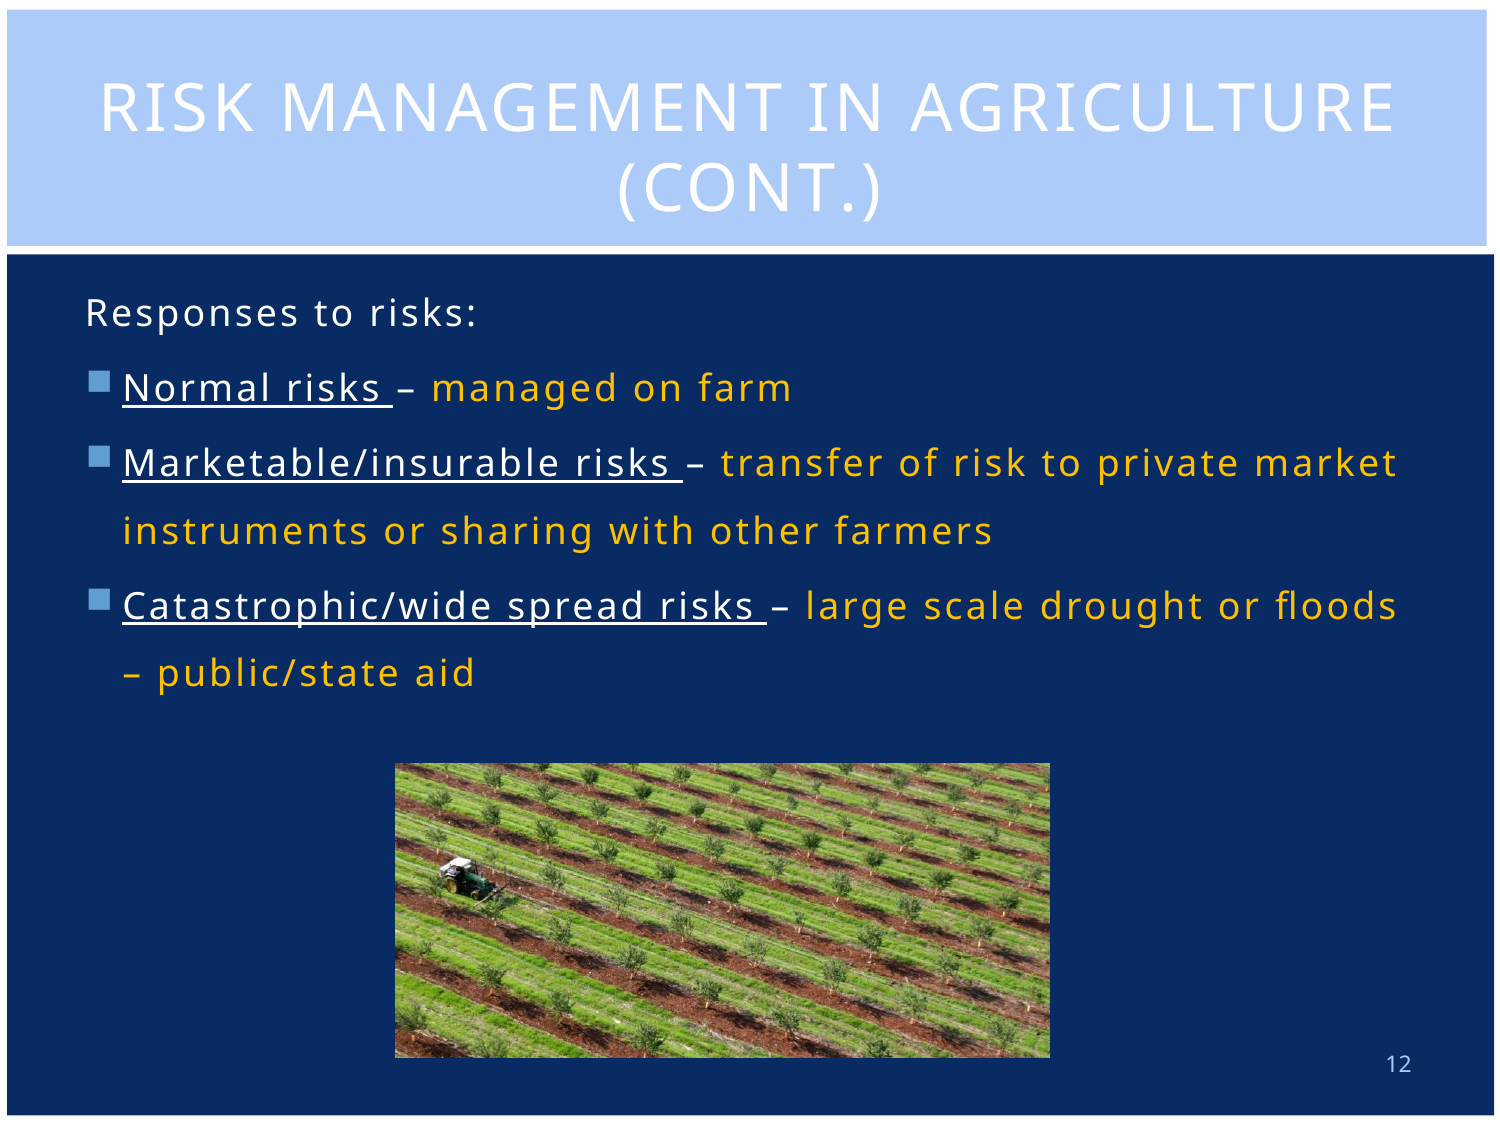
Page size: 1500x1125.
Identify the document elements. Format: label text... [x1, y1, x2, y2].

list Responses to risks: Normal risks – managed on farm Marketable/insurable risks – transfer of risk to private market instruments or sharing with other farmers Catastrophic/wide spread risks – large scale drought or floods – public/state aid [62, 281, 1442, 1005]
title Risk management in agriculture (cont.) [62, 58, 1438, 232]
picture [395, 762, 1051, 1058]
slide_number 12 [1349, 1041, 1448, 1089]
